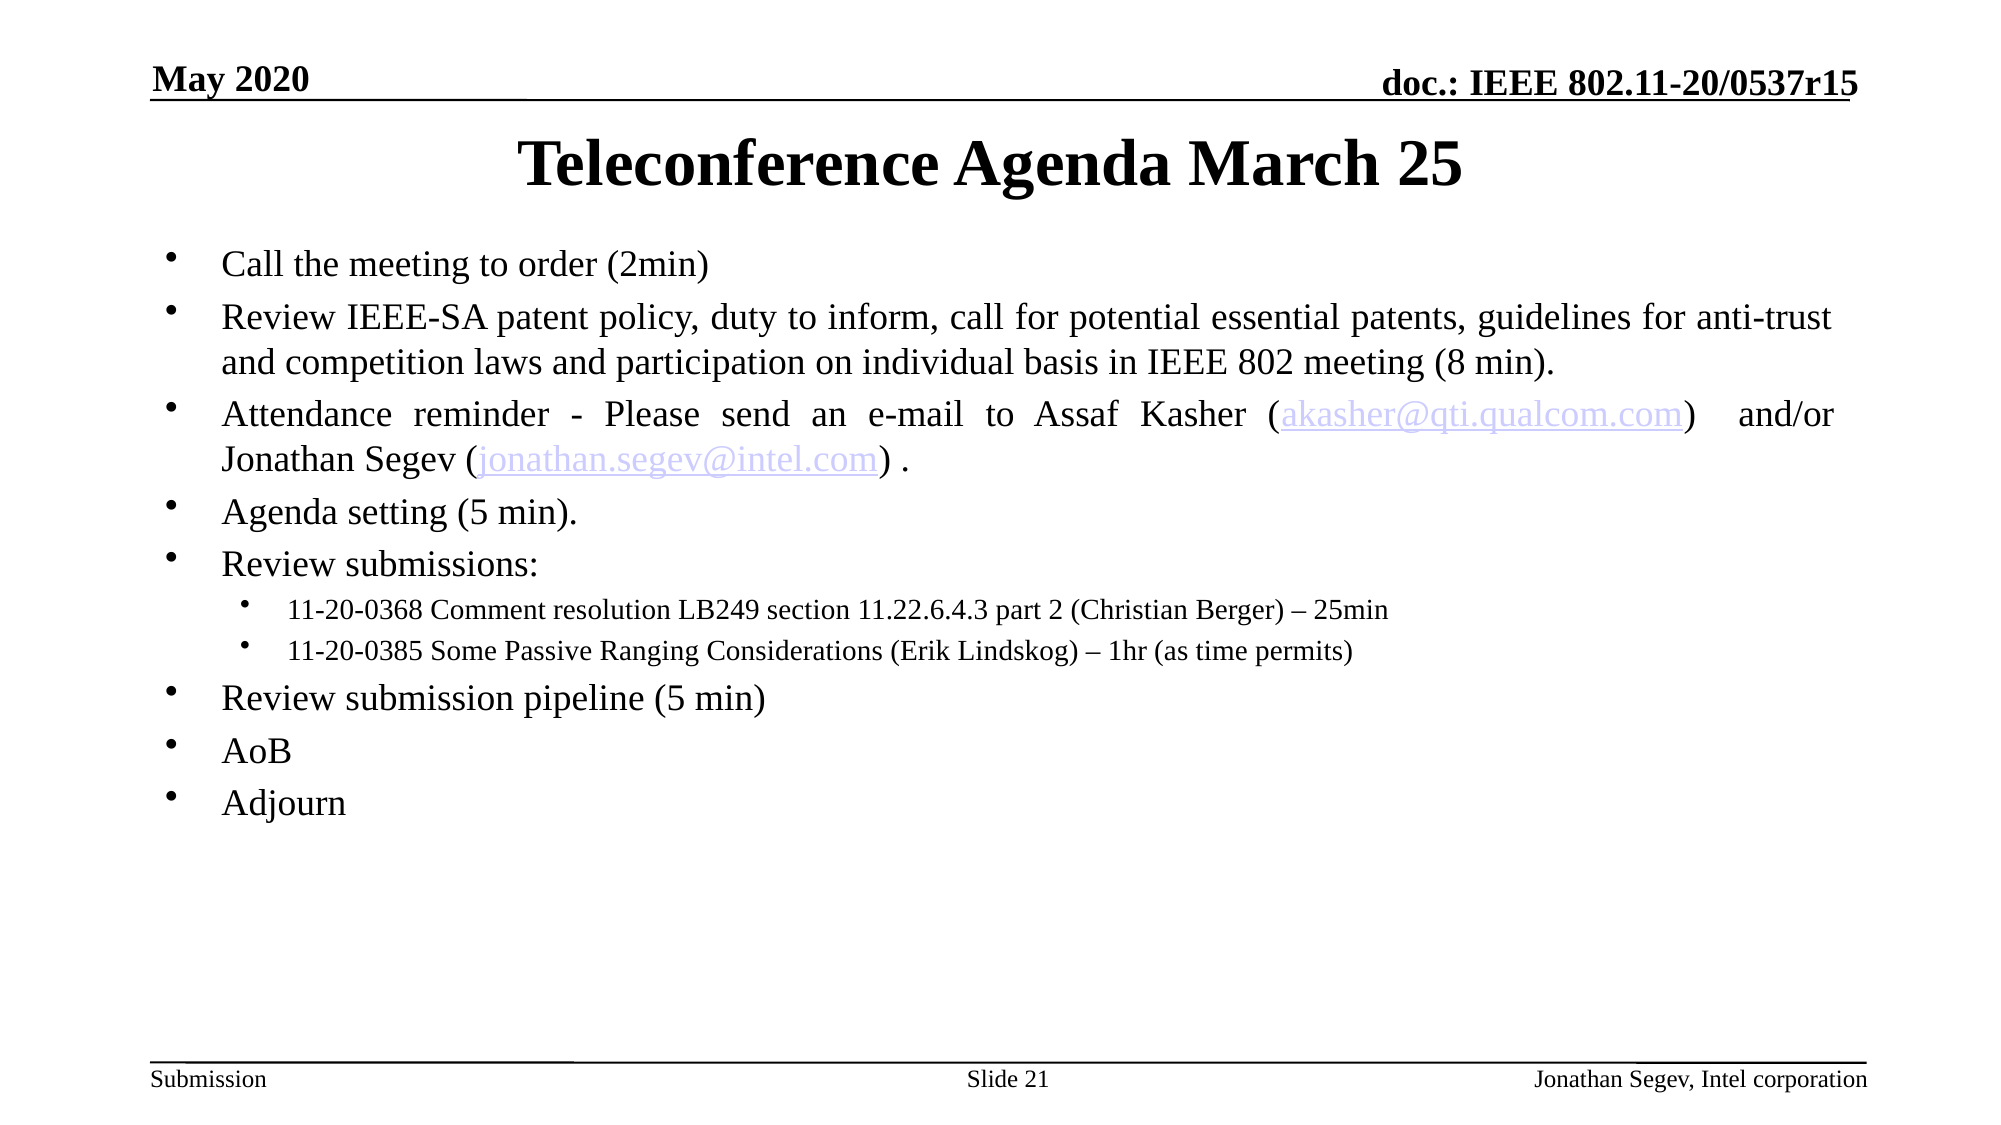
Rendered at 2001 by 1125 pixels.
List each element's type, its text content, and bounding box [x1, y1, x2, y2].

footer Jonathan Segev, Intel corporation [1171, 1061, 1869, 1093]
slide_number Slide 21 [950, 1061, 1067, 1123]
title Teleconference Agenda March 25 [149, 112, 1850, 205]
list Call the meeting to order (2min) Review IEEE-SA patent policy, duty to inform, call for potential essential patents, guidelines for anti-trust and competition laws and participation on individual basis in IEEE 802 meeting (8 min). Attendance reminder - Please send an e-mail to Assaf Kasher (akasher@qti.qualcom.com) and/or Jonathan Segev (jonathan.segev@intel.com) . Agenda setting (5 min). Review submissions: 11-20-0368 Comment resolution LB249 section 11.22.6.4.3 part 2 (Christian Berger) – 25min 11-20-0385 Some Passive Ranging Considerations (Erik Lindskog) – 1hr (as time permits) Review submission pipeline (5 min) AoB Adjourn [149, 231, 1850, 1000]
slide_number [152, 54, 563, 100]
